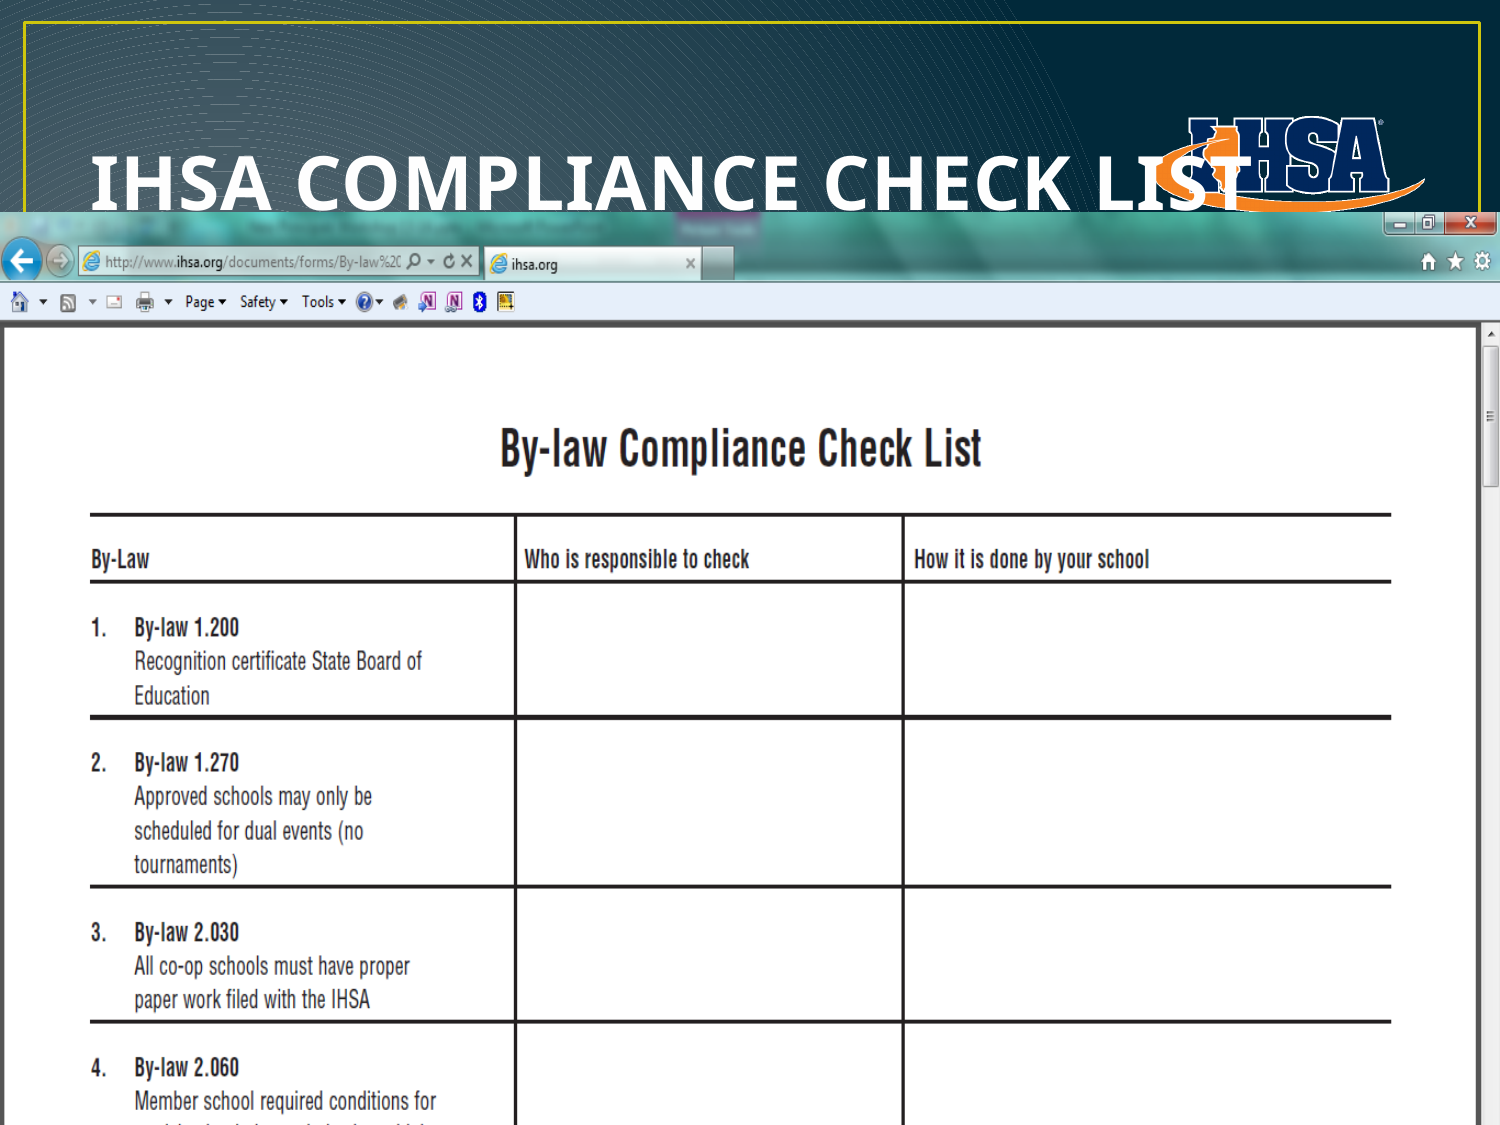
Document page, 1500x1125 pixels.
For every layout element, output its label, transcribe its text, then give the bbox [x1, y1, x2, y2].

picture [0, 212, 1500, 1125]
title IHSA COMPLIANCE CHECK LIST [75, 45, 1425, 210]
